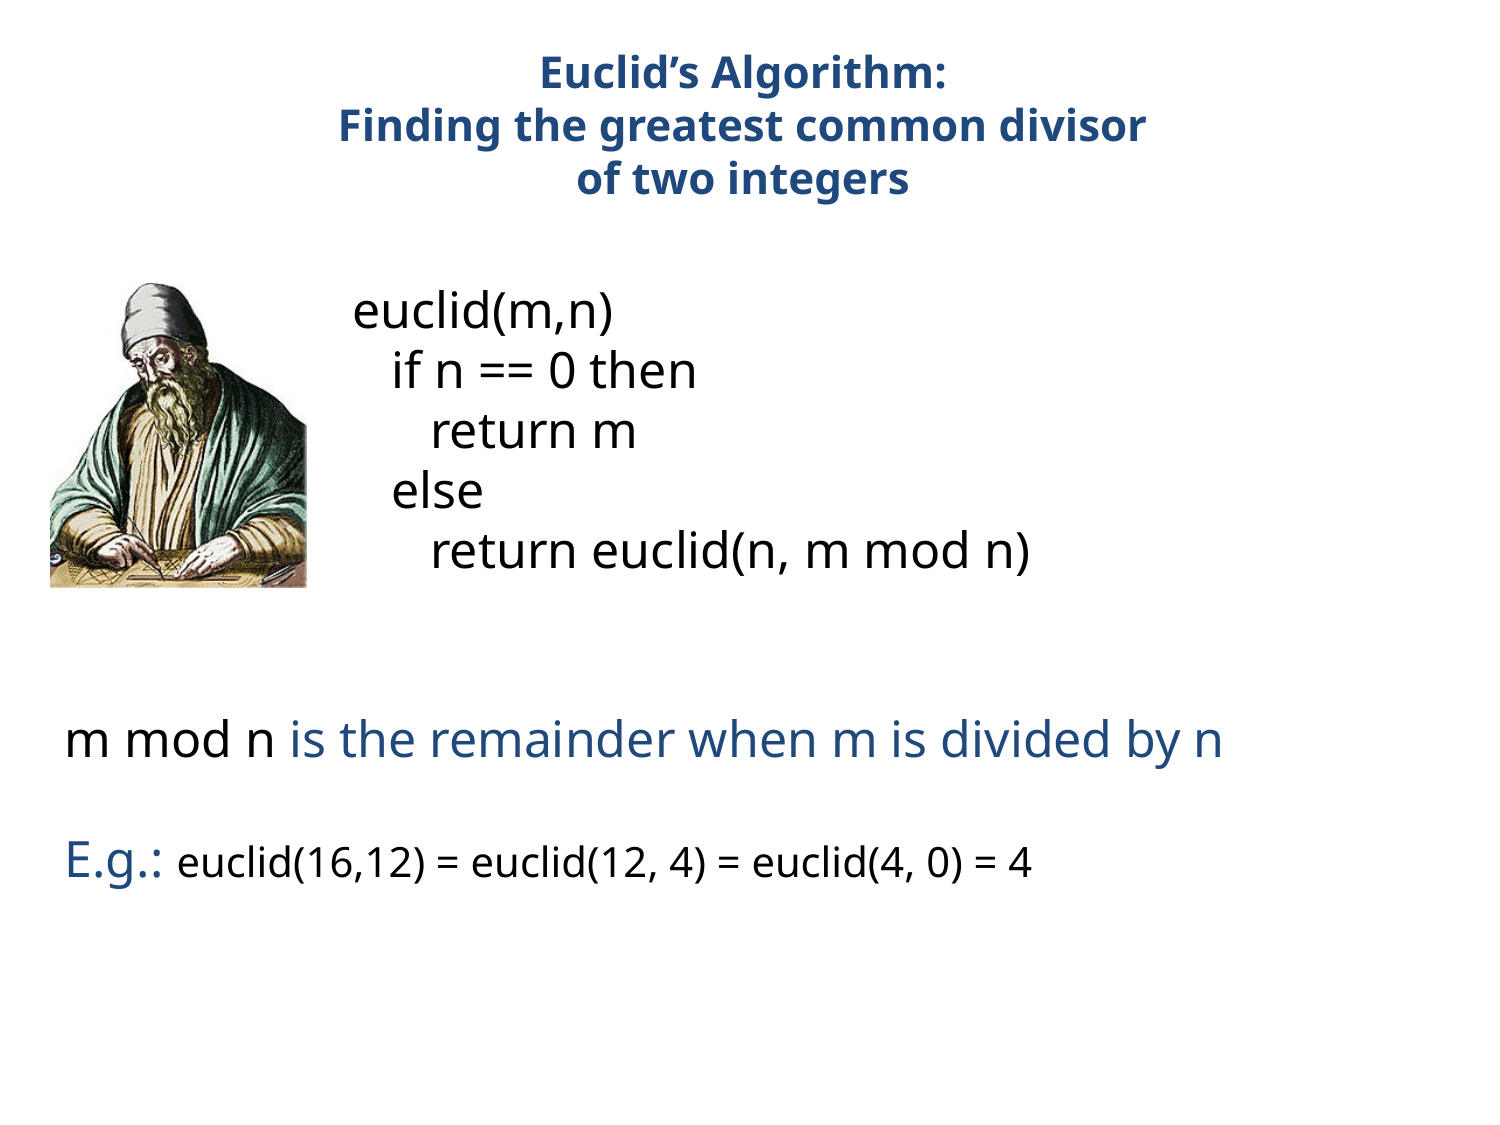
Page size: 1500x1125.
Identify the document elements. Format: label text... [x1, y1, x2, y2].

text_box m mod n is the remainder when m is divided by n E.g.: euclid(16,12) = euclid(12, 4) = euclid(4, 0) = 4 [49, 699, 1459, 990]
title Euclid’s Algorithm: Finding the greatest common divisor of two integers [28, 37, 1459, 211]
text_box euclid(m,n) if n == 0 then return m else return euclid(n, m mod n) [337, 271, 1500, 806]
picture [49, 283, 307, 588]
